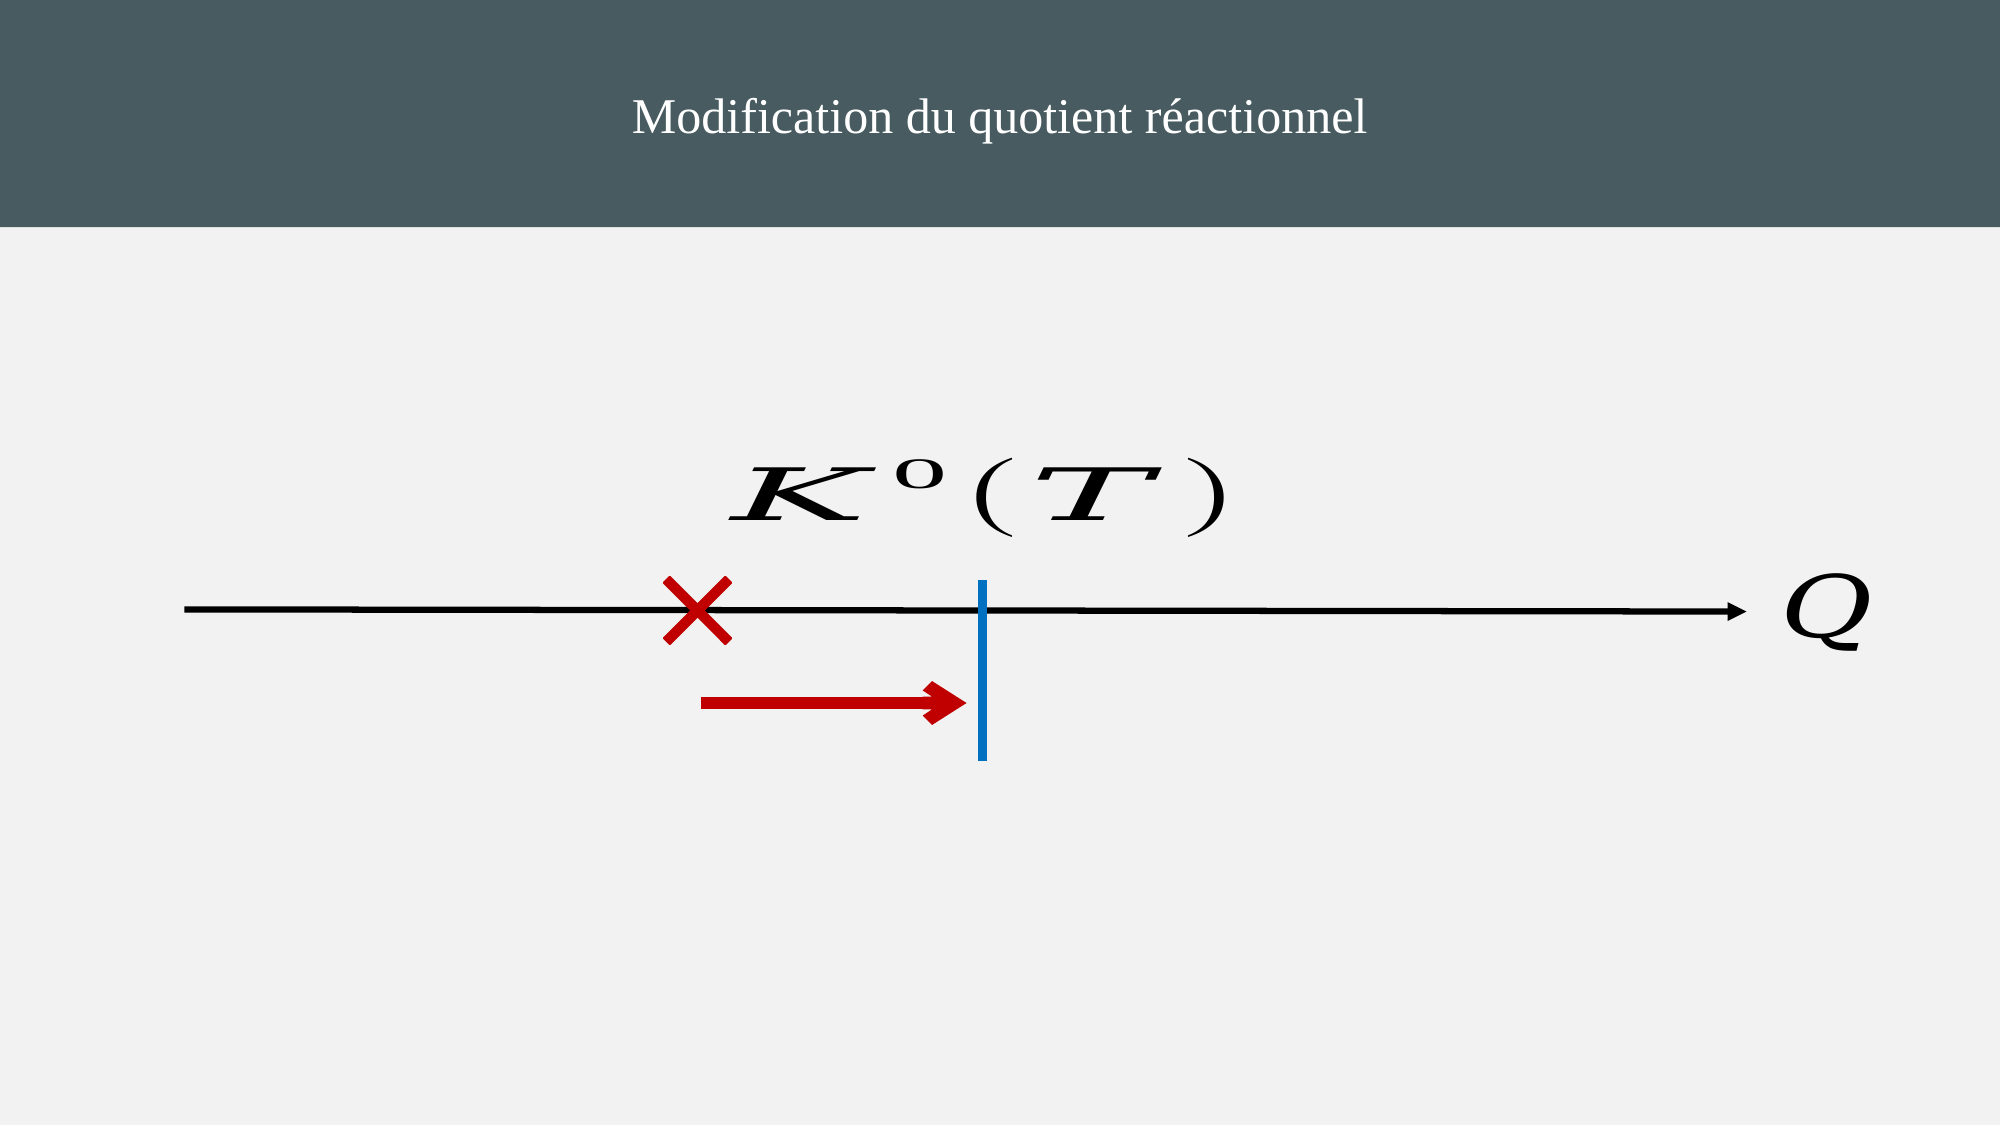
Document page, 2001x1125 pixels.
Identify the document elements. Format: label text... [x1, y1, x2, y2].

text_box [663, 576, 732, 609]
text_box [663, 612, 732, 645]
text_box Modification du quotient réactionnel [0, 0, 2000, 228]
